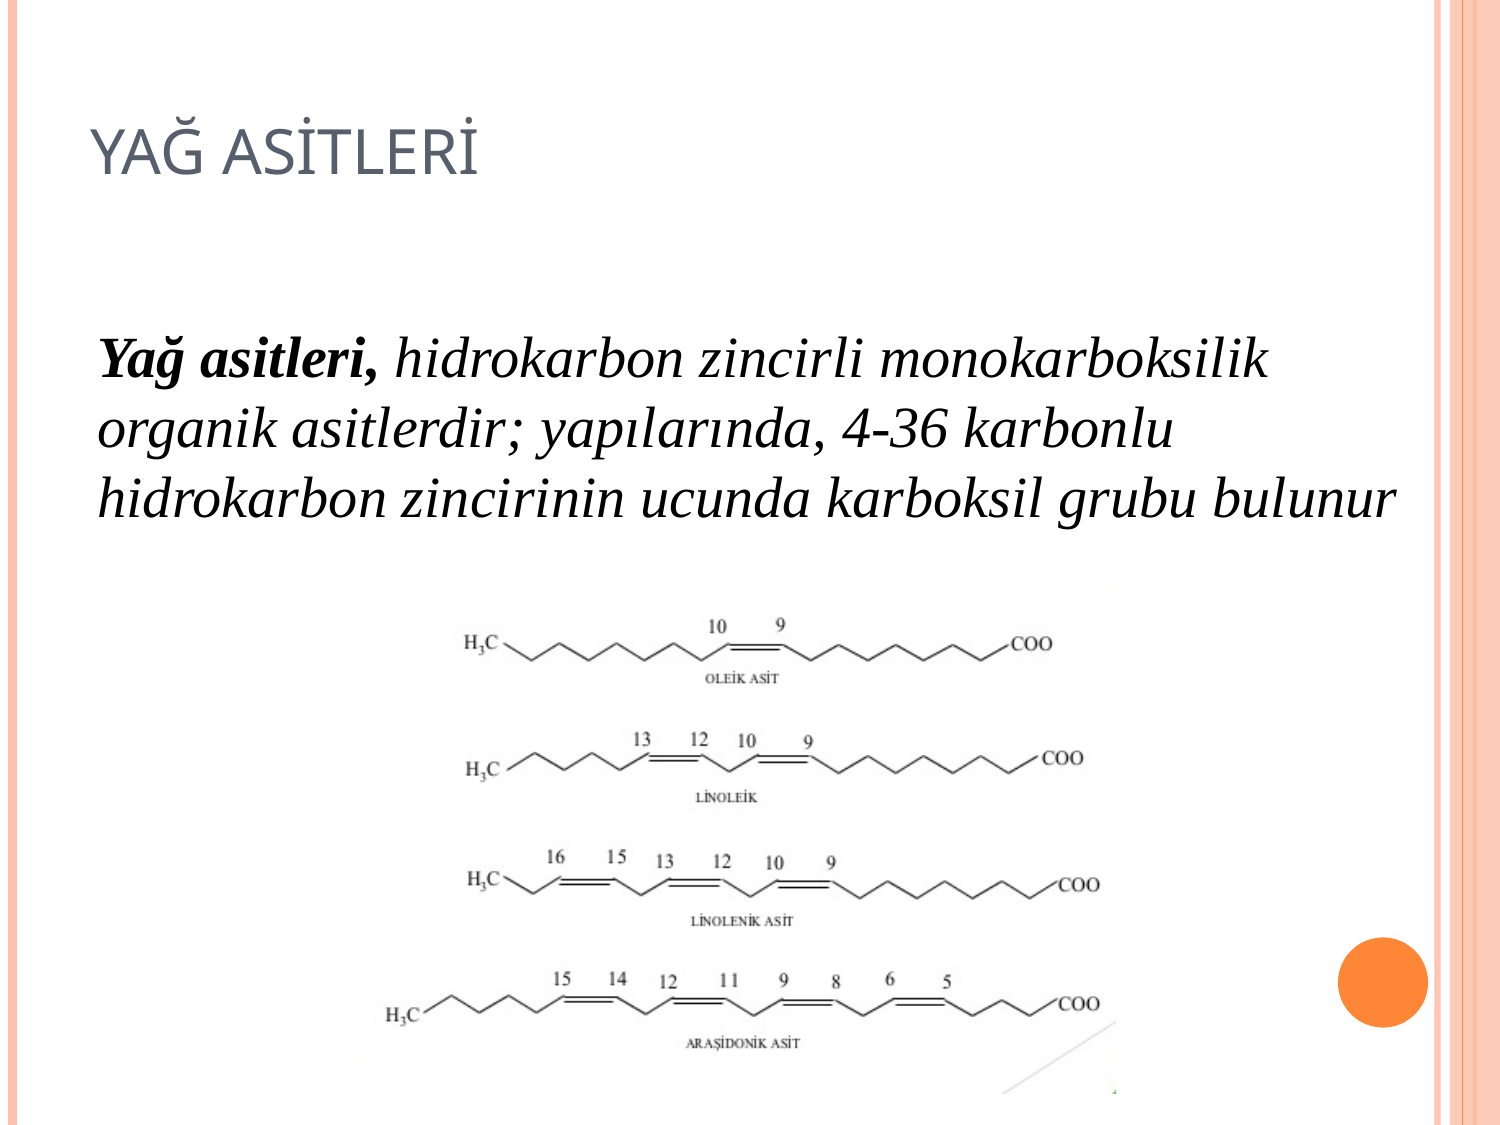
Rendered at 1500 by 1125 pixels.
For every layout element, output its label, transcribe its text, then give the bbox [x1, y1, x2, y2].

text_box Yağ asitleri, hidrokarbon zincirli monokarboksilik organik asitlerdir; yapılarında, 4-36 karbonlu hidrokarbon zincirinin ucunda karboksil grubu bulunur [82, 311, 1445, 537]
picture [359, 563, 1117, 1095]
title YAĞ ASİTLERİ [75, 45, 1425, 196]
